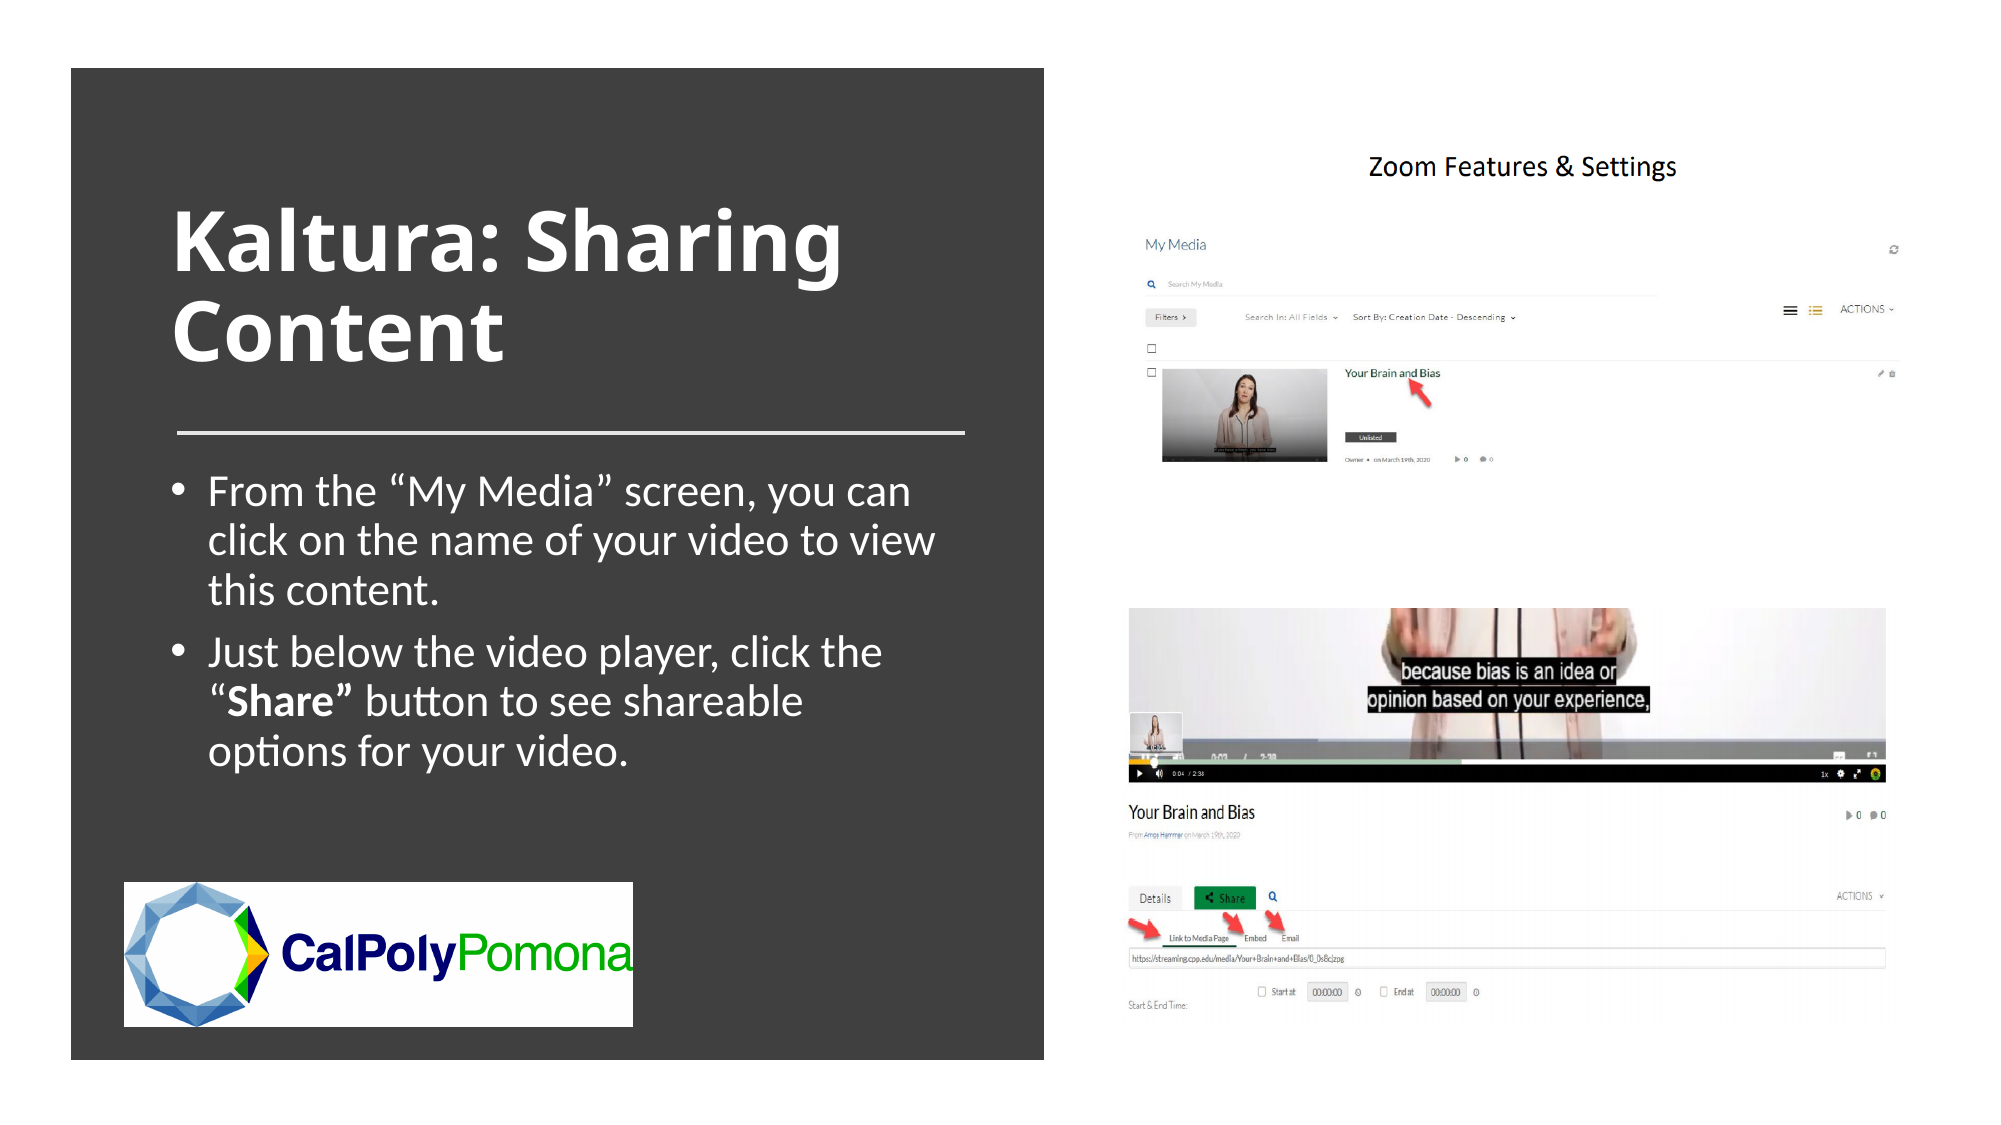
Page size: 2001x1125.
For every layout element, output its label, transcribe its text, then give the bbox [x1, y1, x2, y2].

list From the “My Media” screen, you can click on the name of your video to view this content. Just below the video player, click the “Share” button to see shareable options for your video. [155, 459, 965, 950]
title Kaltura: Sharing Content [155, 172, 965, 407]
picture [1108, 590, 1905, 1027]
text_box [80, 77, 1035, 1050]
picture [1130, 150, 1927, 482]
picture [124, 882, 633, 1027]
